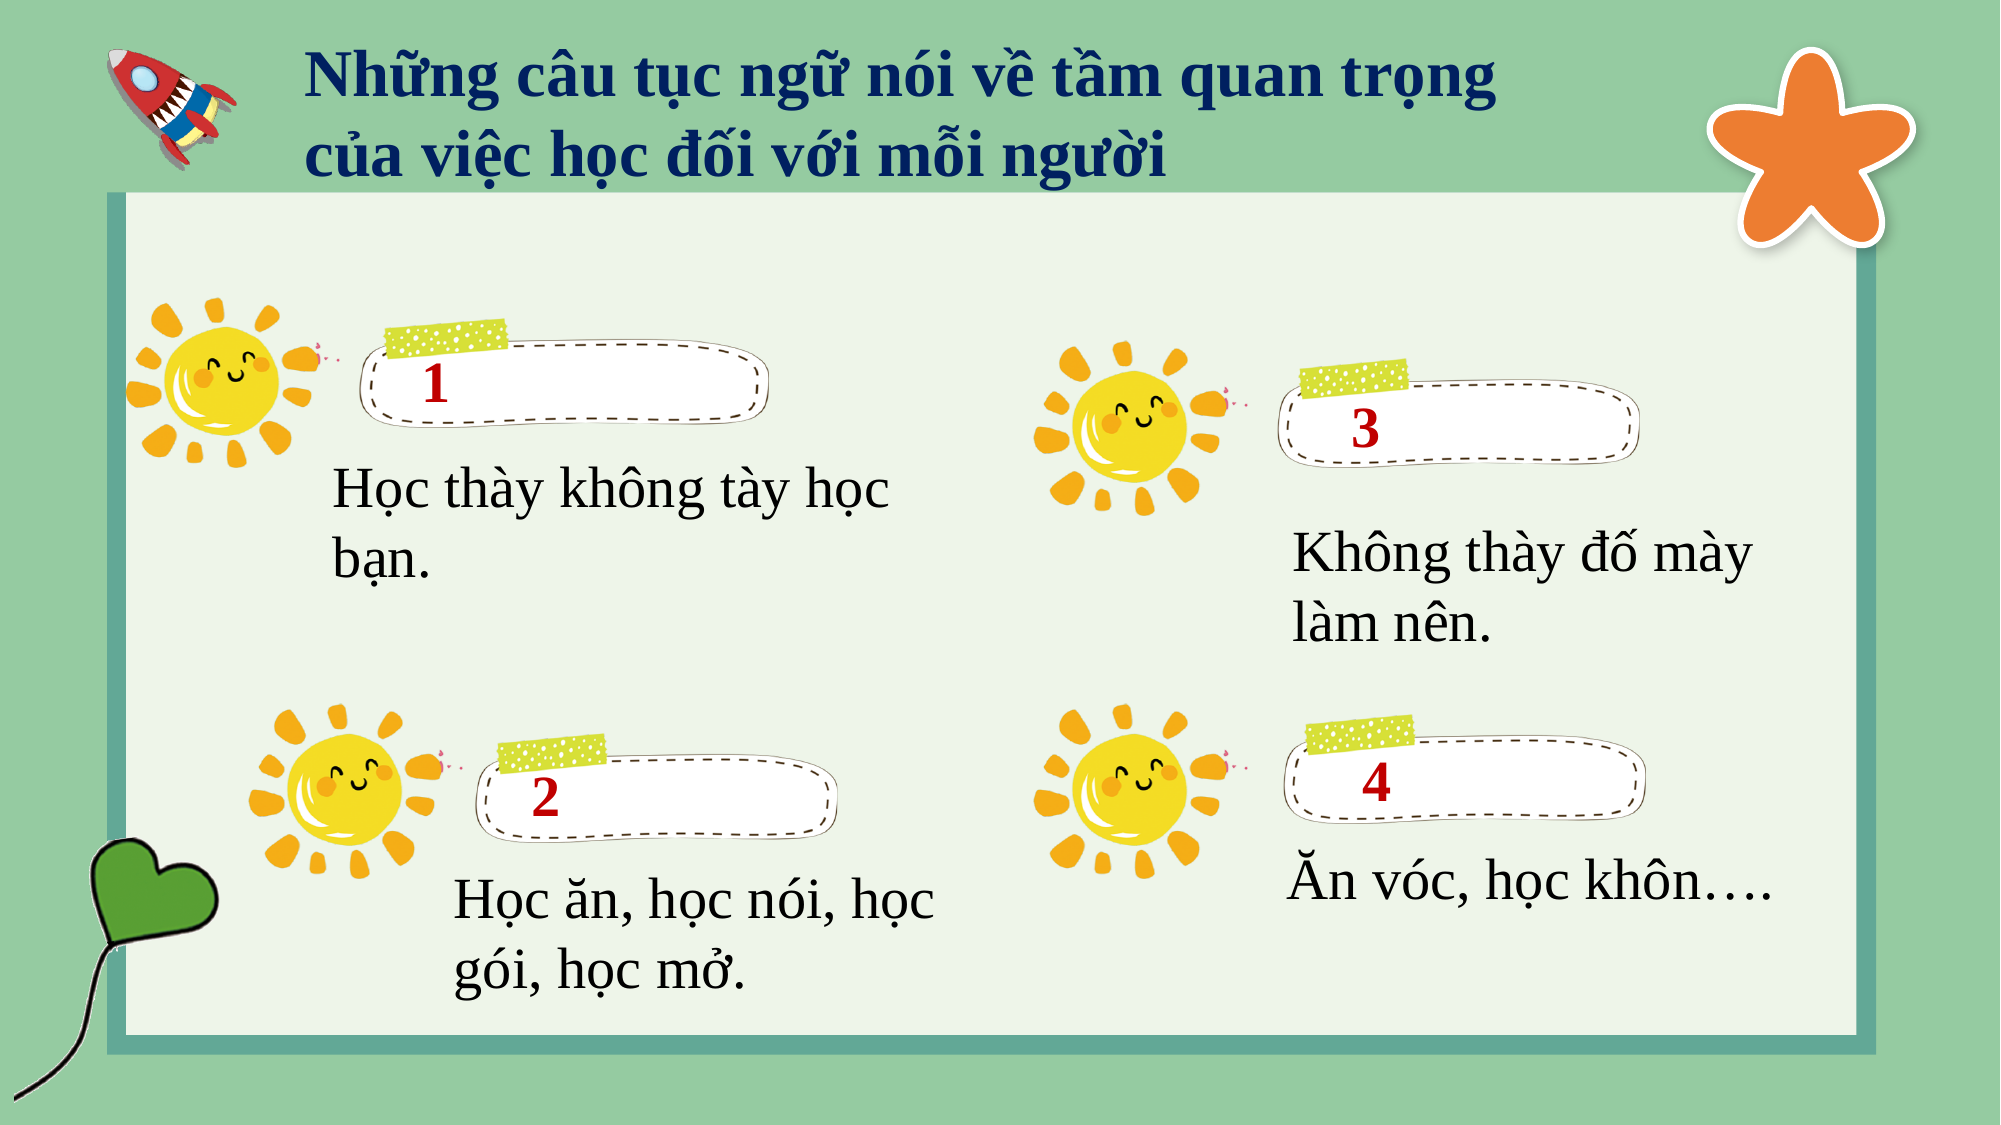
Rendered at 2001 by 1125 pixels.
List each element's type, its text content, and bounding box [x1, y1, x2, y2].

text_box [438, 719, 967, 1010]
picture [124, 297, 340, 468]
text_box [1277, 345, 1775, 663]
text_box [318, 304, 1000, 599]
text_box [1271, 700, 1865, 920]
text_box Những câu tục ngữ nói về tầm quan trọng của việc học đối với mỗi người [289, 22, 1547, 198]
picture [1033, 703, 1248, 879]
picture [248, 703, 463, 879]
picture [1033, 340, 1248, 516]
text_box [106, 191, 125, 836]
text_box [0, 0, 2000, 1125]
text_box [220, 255, 1877, 1056]
text_box [1709, 50, 1913, 246]
picture [14, 836, 220, 1103]
picture [107, 49, 237, 171]
text_box [125, 191, 1857, 1036]
